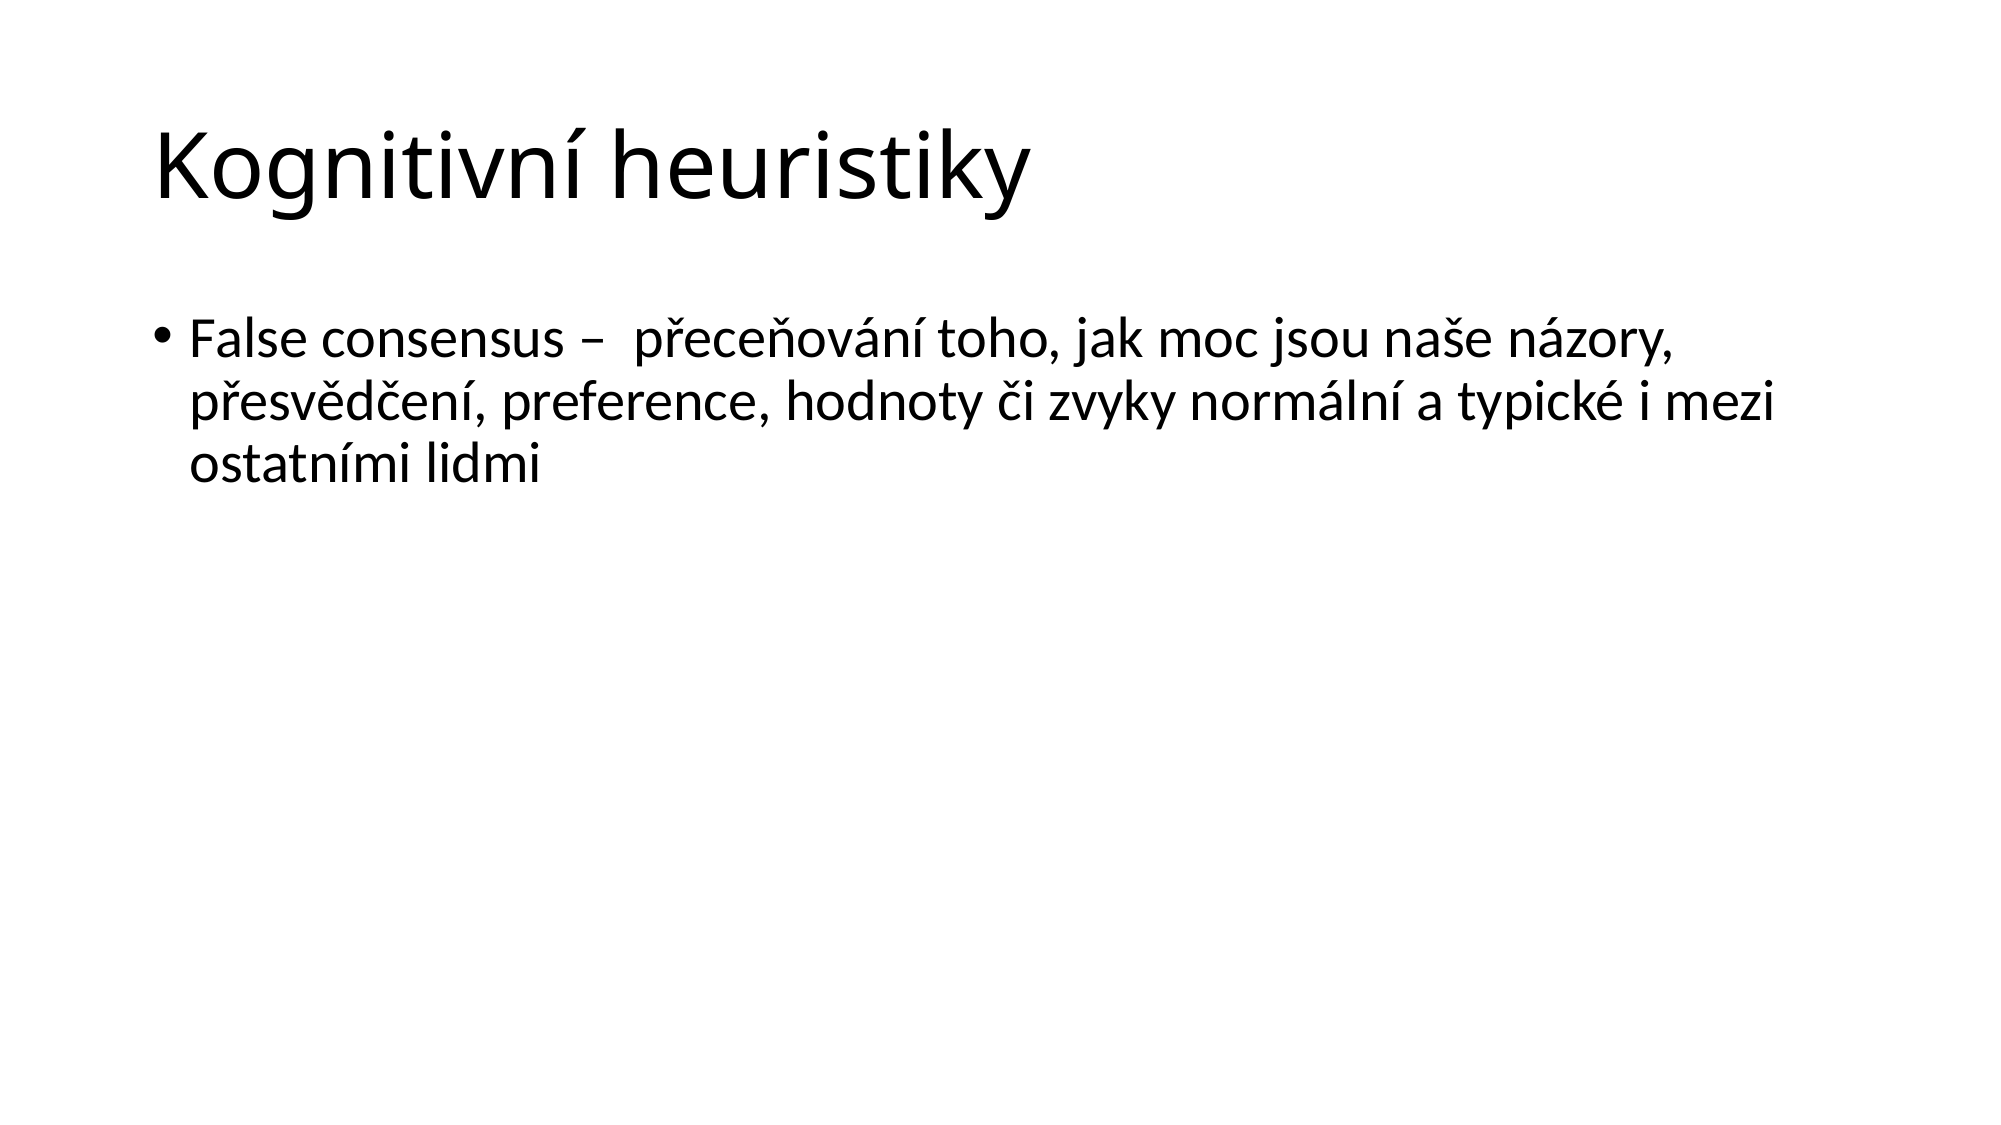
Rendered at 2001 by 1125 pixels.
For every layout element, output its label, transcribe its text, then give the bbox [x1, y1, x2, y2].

title Kognitivní heuristiky [137, 59, 1863, 278]
list False consensus – přeceňování toho, jak moc jsou naše názory, přesvědčení, preference, hodnoty či zvyky normální a typické i mezi ostatními lidmi [137, 299, 1863, 1014]
